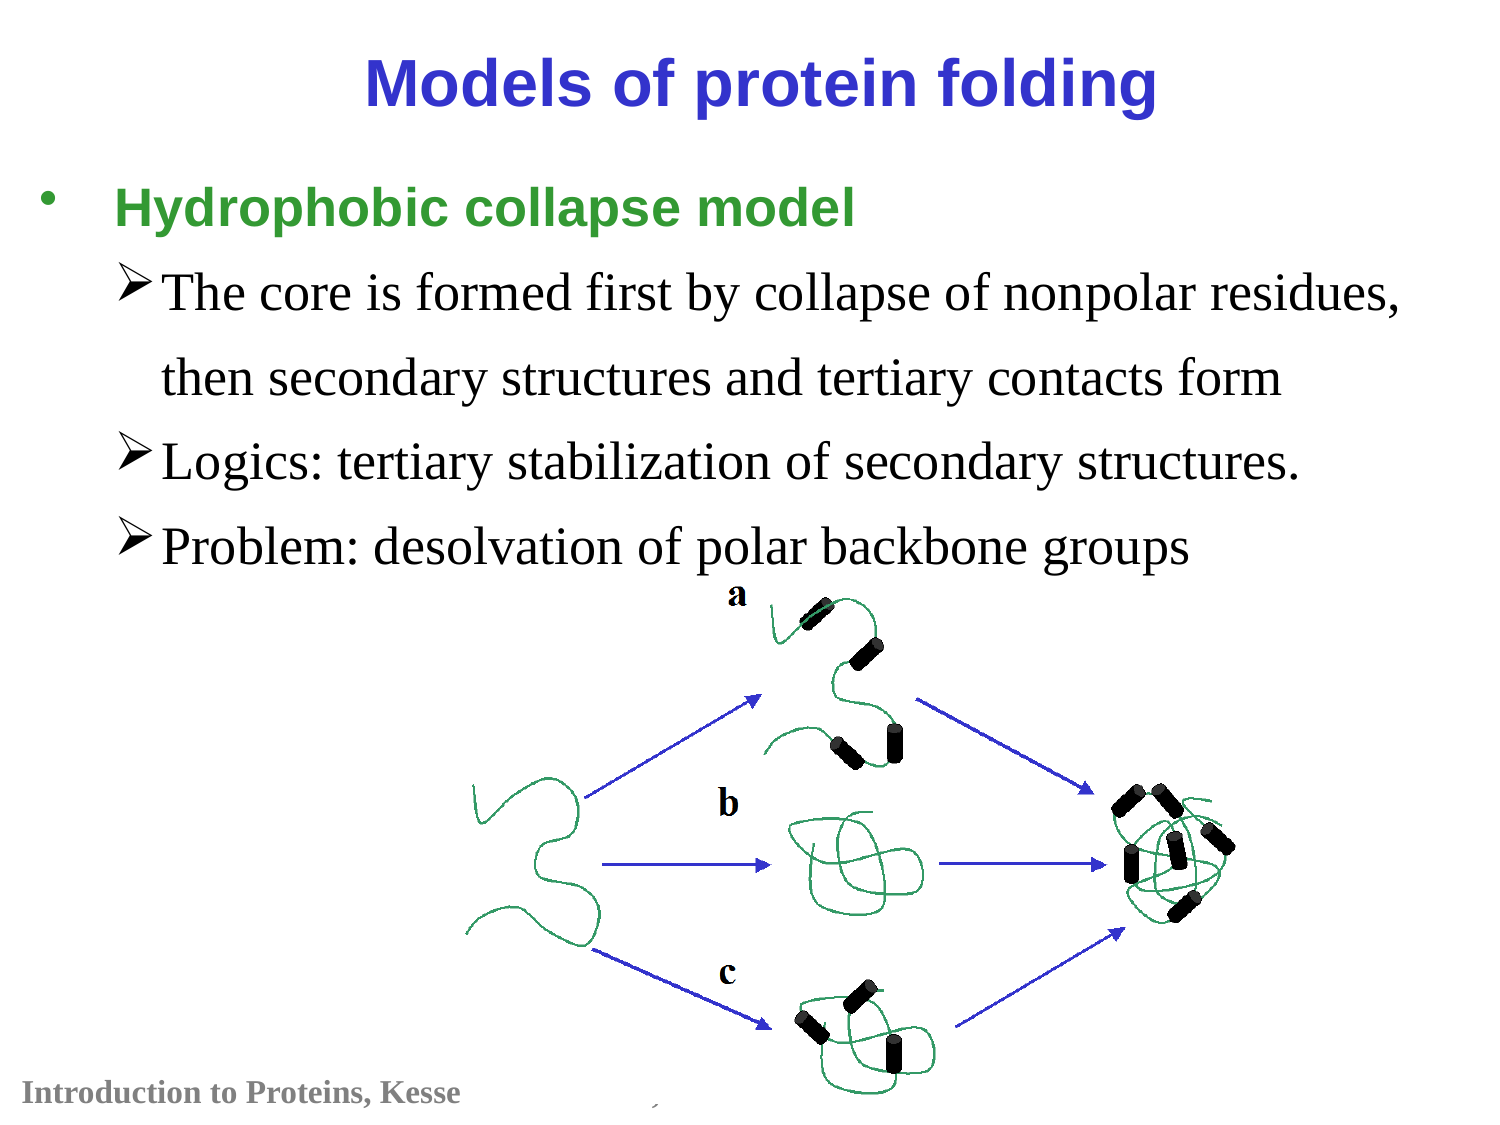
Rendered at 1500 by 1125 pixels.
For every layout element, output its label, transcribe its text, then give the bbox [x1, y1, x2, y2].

text_box Models of protein folding [349, 32, 1176, 128]
text_box Hydrophobic collapse model The core is formed first by collapse of nonpolar residues, then secondary structures and tertiary contacts form Logics: tertiary stabilization of secondary structures. Problem: desolvation of polar backbone groups [24, 145, 1477, 583]
picture [459, 575, 1240, 1105]
